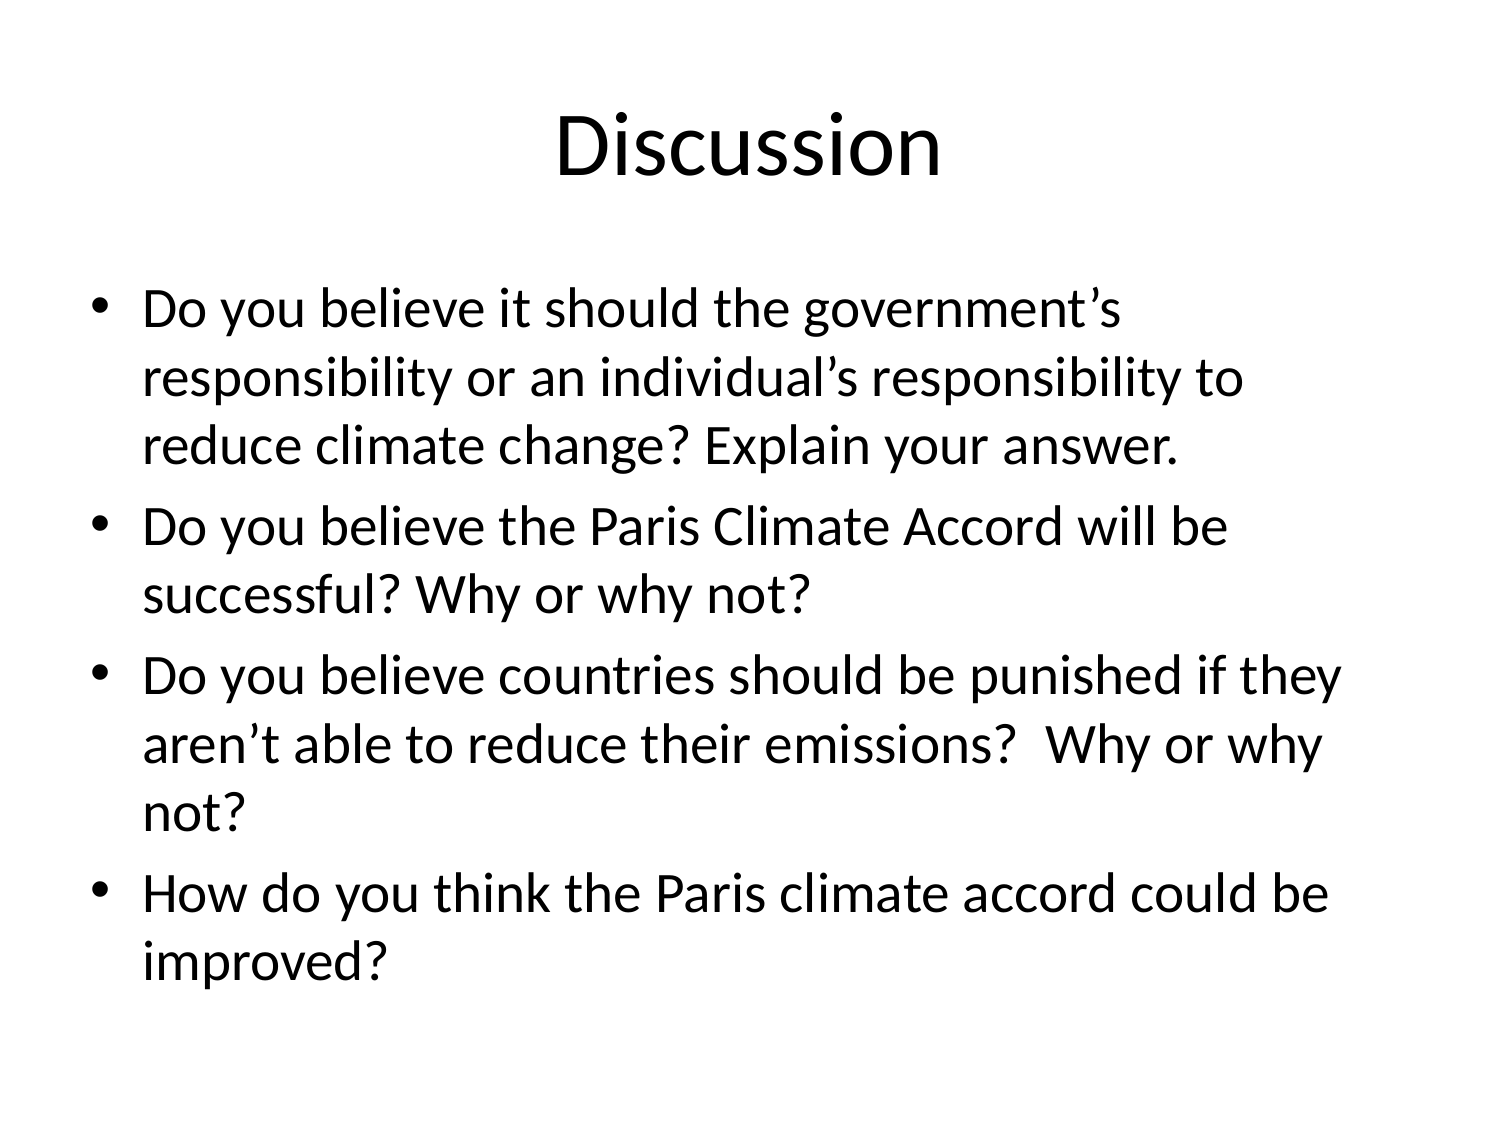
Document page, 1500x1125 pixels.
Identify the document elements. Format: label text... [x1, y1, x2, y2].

title Discussion [75, 45, 1425, 233]
list Do you believe it should the government’s responsibility or an individual’s responsibility to reduce climate change? Explain your answer. Do you believe the Paris Climate Accord will be successful? Why or why not? Do you believe countries should be punished if they aren’t able to reduce their emissions? Why or why not? How do you think the Paris climate accord could be improved? [75, 262, 1425, 1005]
